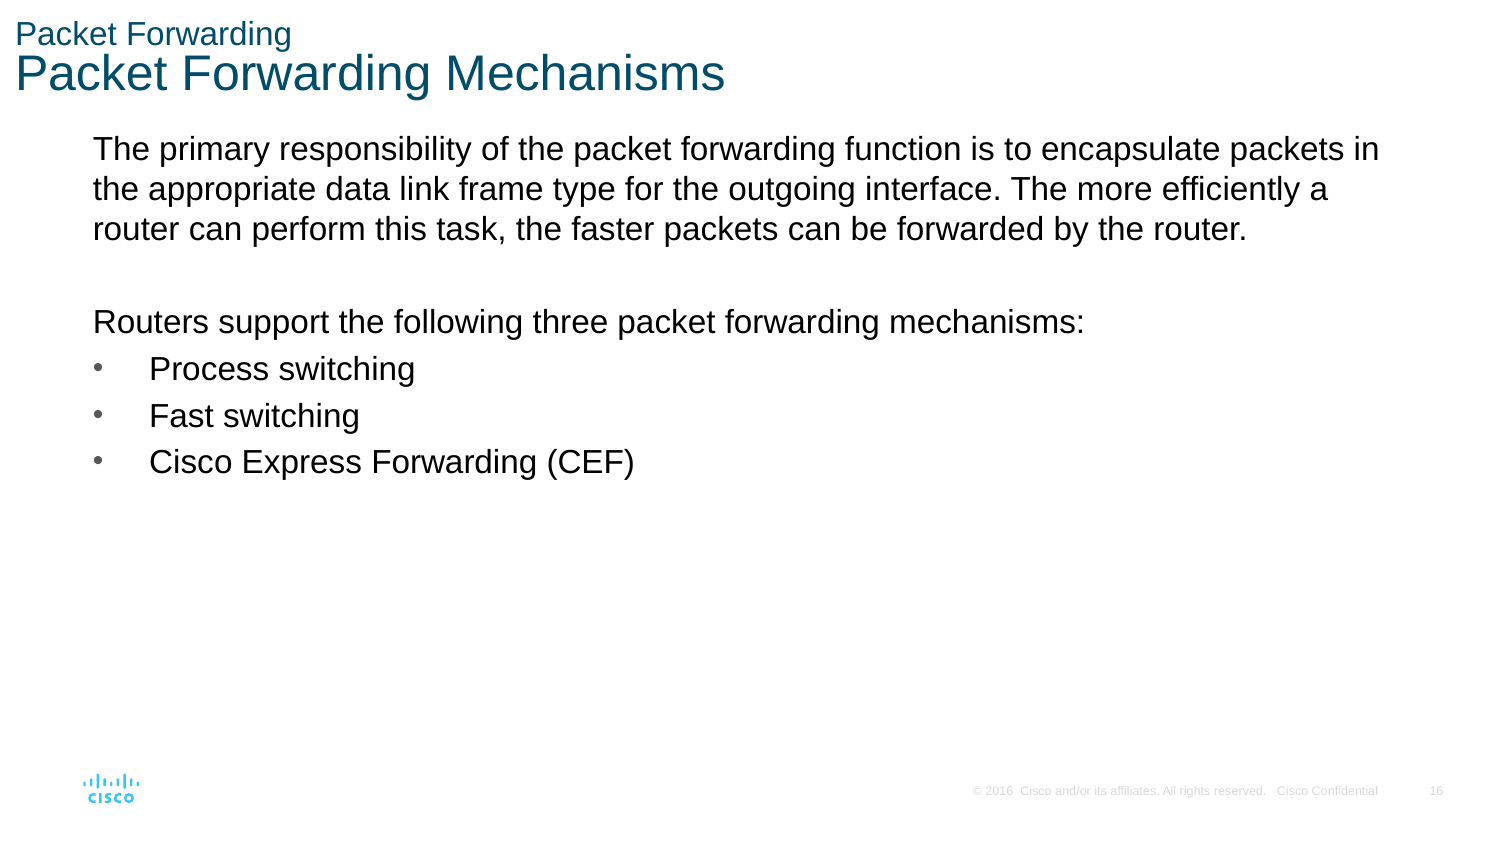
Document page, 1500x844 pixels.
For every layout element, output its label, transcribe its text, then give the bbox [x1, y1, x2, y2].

list The primary responsibility of the packet forwarding function is to encapsulate packets in the appropriate data link frame type for the outgoing interface. The more efficiently a router can perform this task, the faster packets can be forwarded by the router. Routers support the following three packet forwarding mechanisms: Process switching Fast switching Cisco Express Forwarding (CEF) [77, 120, 1437, 726]
title Packet Forwarding Packet Forwarding Mechanisms [0, 0, 1369, 121]
